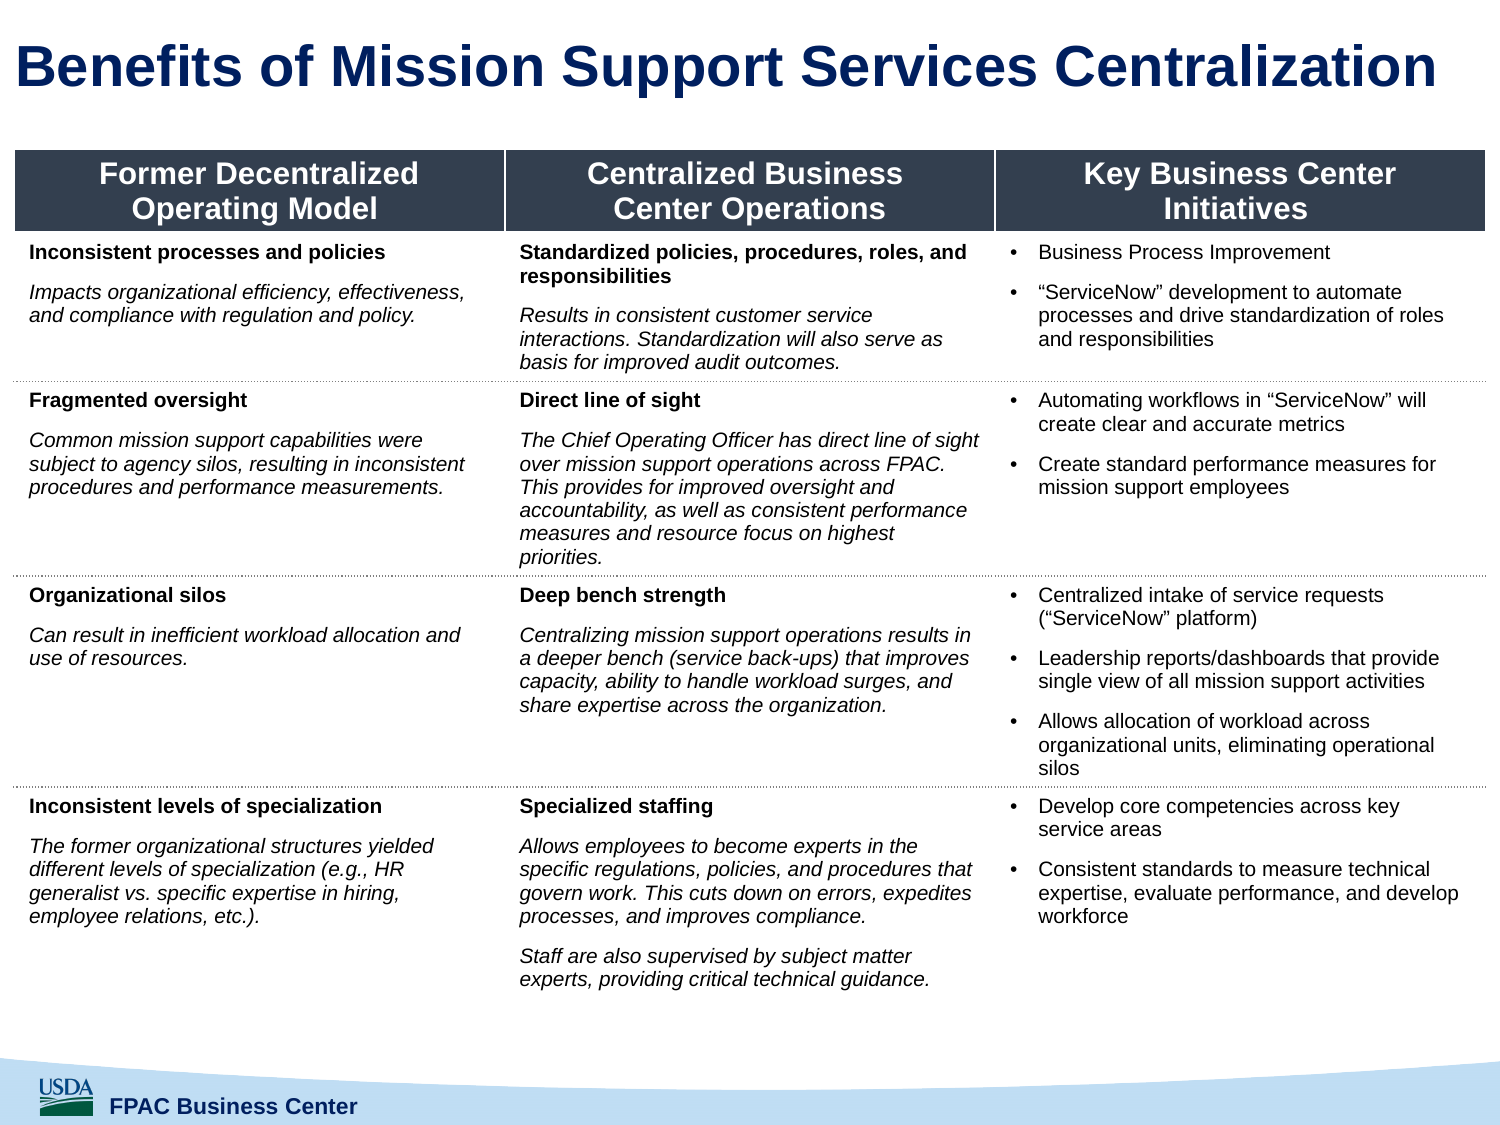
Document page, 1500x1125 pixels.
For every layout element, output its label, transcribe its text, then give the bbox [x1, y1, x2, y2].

table_cell Direct line of sight The Chief Operating Officer has direct line of sight over mission support operations across FPAC. This provides for improved oversight and accountability, as well as consistent performance measures and resource focus on highest priorities. [506, 382, 994, 576]
table_cell Organizational silos Can result in inefficient workload allocation and use of resources. [15, 576, 504, 787]
table_cell Business Process Improvement “ServiceNow” development to automate processes and drive standardization of roles and responsibilities [996, 236, 1485, 382]
table_cell Automating workflows in “ServiceNow” will create clear and accurate metrics Create standard performance measures for mission support employees [996, 382, 1485, 576]
table_header Key Business Center Initiatives [996, 150, 1485, 231]
table_cell Develop core competencies across key service areas Consistent standards to measure technical expertise, evaluate performance, and develop workforce [996, 787, 1485, 999]
table_header Centralized Business Center Operations [506, 150, 994, 231]
picture [0, 950, 1500, 1125]
table_cell Deep bench strength Centralizing mission support operations results in a deeper bench (service back-ups) that improves capacity, ability to handle workload surges, and share expertise across the organization. [506, 576, 994, 787]
table_header Former Decentralized Operating Model [15, 150, 504, 231]
title Benefits of Mission Support Services Centralization [0, 0, 1500, 136]
table_cell Specialized staffing Allows employees to become experts in the specific regulations, policies, and procedures that govern work. This cuts down on errors, expedites processes, and improves compliance. Staff are also supervised by subject matter experts, providing critical technical guidance. [506, 787, 994, 999]
table_cell Fragmented oversight Common mission support capabilities were subject to agency silos, resulting in inconsistent procedures and performance measurements. [15, 382, 504, 576]
table_cell Centralized intake of service requests (“ServiceNow” platform) Leadership reports/dashboards that provide single view of all mission support activities Allows allocation of workload across organizational units, eliminating operational silos [996, 576, 1485, 787]
table_cell Standardized policies, procedures, roles, and responsibilities Results in consistent customer service interactions. Standardization will also serve as basis for improved audit outcomes. [506, 236, 994, 382]
table_cell Inconsistent processes and policies Impacts organizational efficiency, effectiveness, and compliance with regulation and policy. [15, 236, 504, 382]
table_cell Inconsistent levels of specialization The former organizational structures yielded different levels of specialization (e.g., HR generalist vs. specific expertise in hiring, employee relations, etc.). [15, 787, 504, 999]
